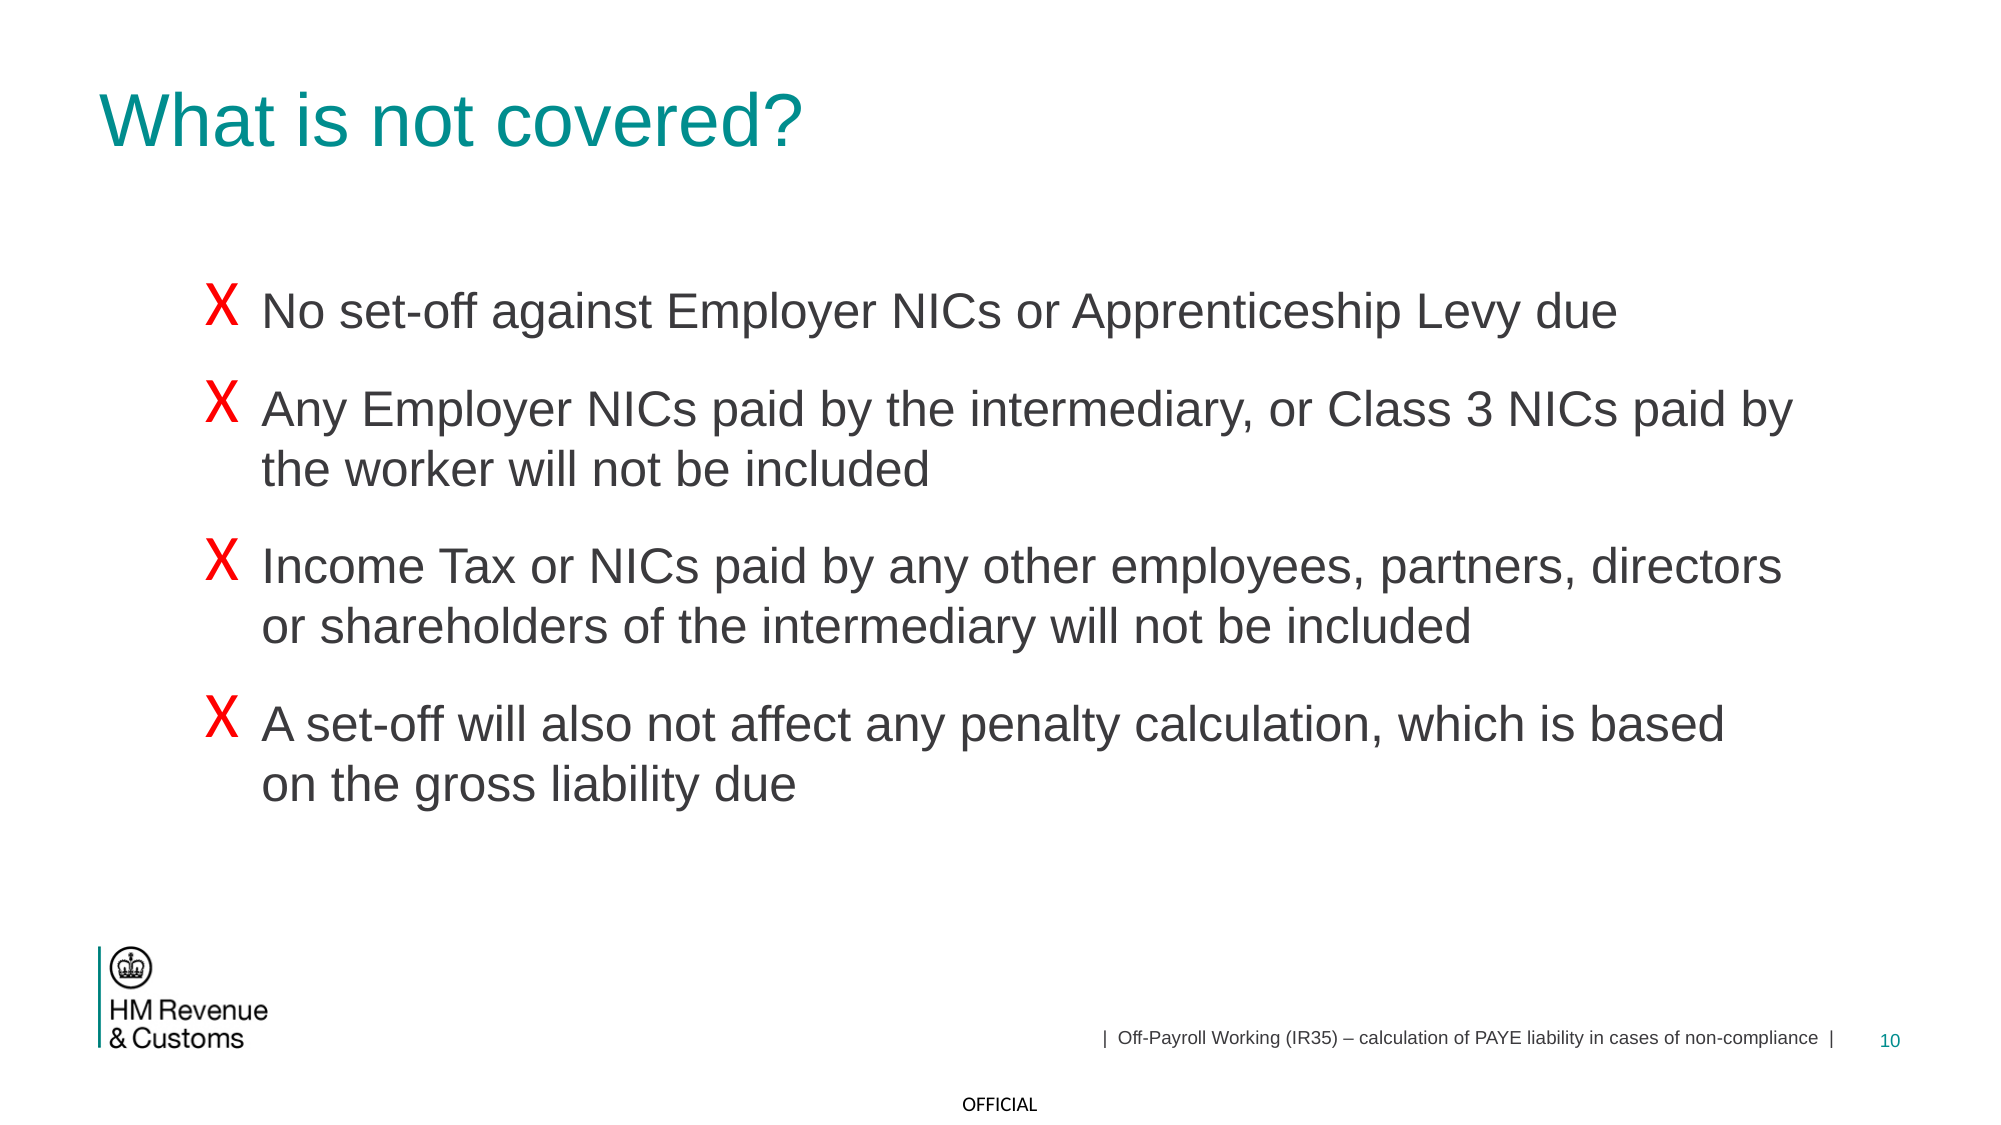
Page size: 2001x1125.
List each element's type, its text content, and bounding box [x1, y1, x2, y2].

picture [98, 945, 268, 1050]
text_box No set-off against Employer NICs or Apprenticeship Levy due Any Employer NICs paid by the intermediary, or Class 3 NICs paid by the worker will not be included Income Tax or NICs paid by any other employees, partners, directors or shareholders of the intermediary will not be included A set-off will also not affect any penalty calculation, which is based on the gross liability due [205, 278, 1795, 871]
footer | Off-Payroll Working (IR35) – calculation of PAYE liability in cases of non-compliance | [361, 1020, 1834, 1055]
title What is not covered? [99, 78, 1900, 215]
slide_number 10 [1850, 1028, 1901, 1052]
